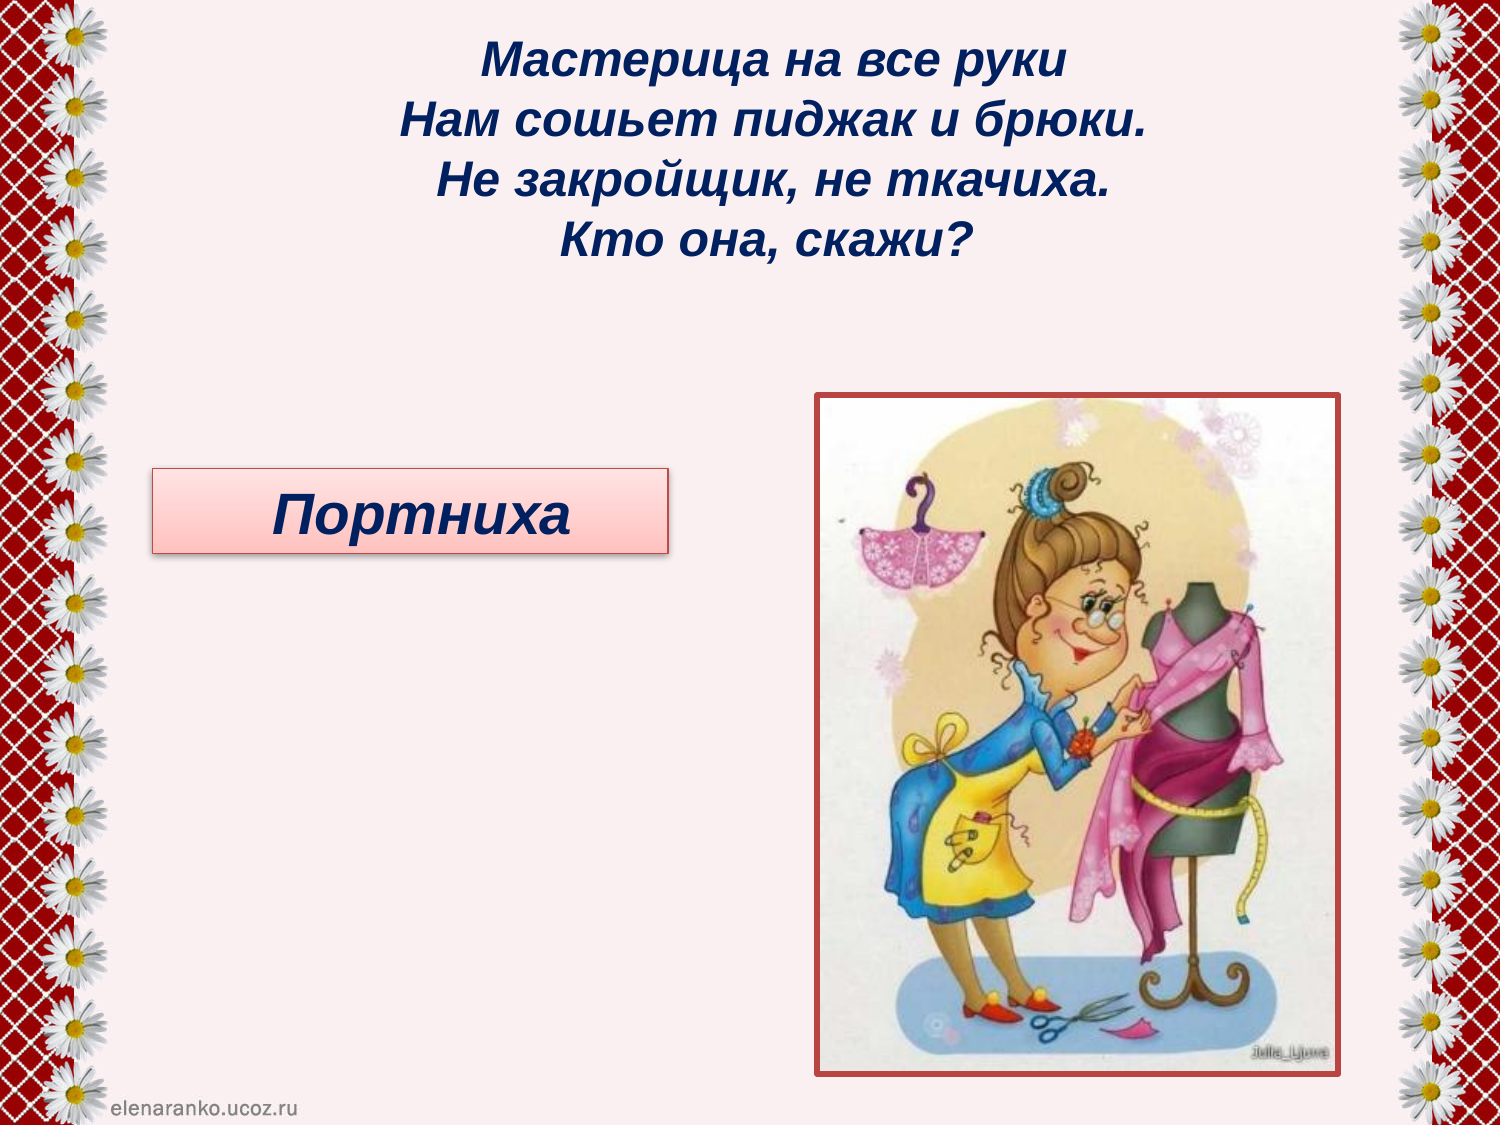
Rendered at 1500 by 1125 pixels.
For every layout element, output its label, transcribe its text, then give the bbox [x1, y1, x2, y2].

text_box Портниха [152, 468, 669, 554]
text_box Мастерица на все руки Нам сошьет пиджак и брюки. Не закройщик, не ткачиха. Кто она, скажи? [175, 19, 1348, 275]
picture [0, 0, 1500, 1125]
